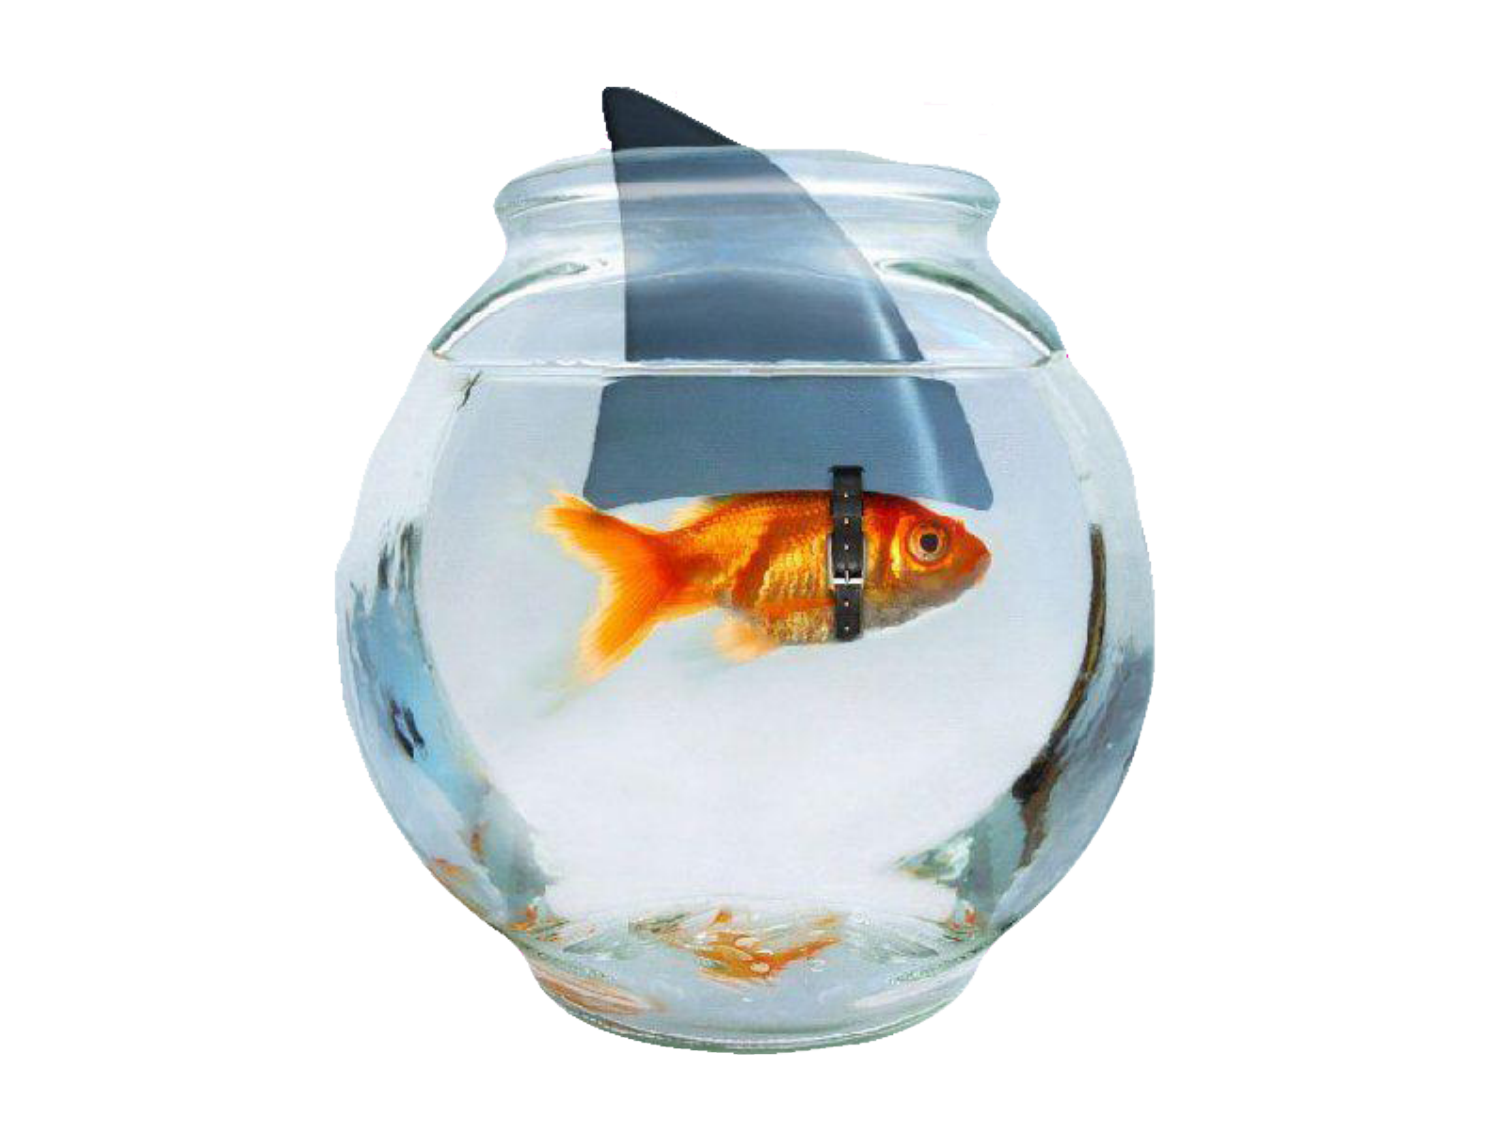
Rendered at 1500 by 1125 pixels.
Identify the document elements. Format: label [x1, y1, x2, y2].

list [255, 8, 1245, 1117]
